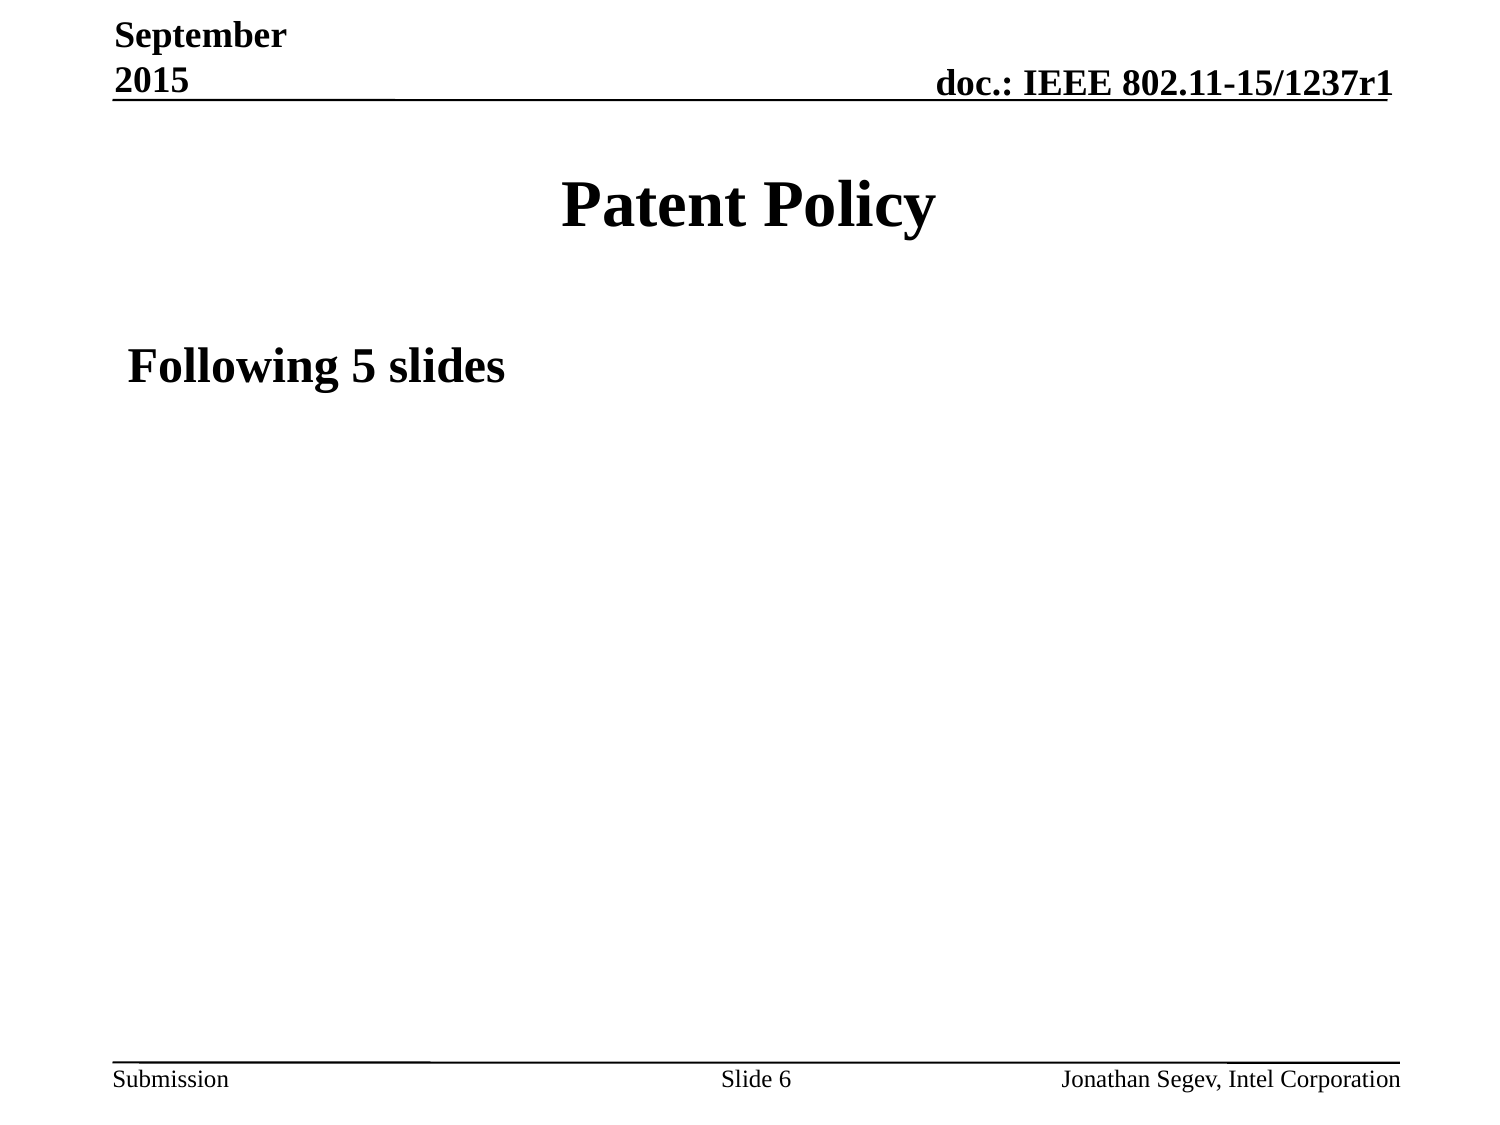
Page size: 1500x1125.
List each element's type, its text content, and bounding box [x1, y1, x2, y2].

slide_number Slide 6 [712, 1061, 800, 1123]
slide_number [114, 54, 309, 101]
list Following 5 slides [112, 324, 1388, 1000]
footer Jonathan Segev, Intel Corporation [878, 1061, 1402, 1093]
title Patent Policy [112, 112, 1388, 288]
